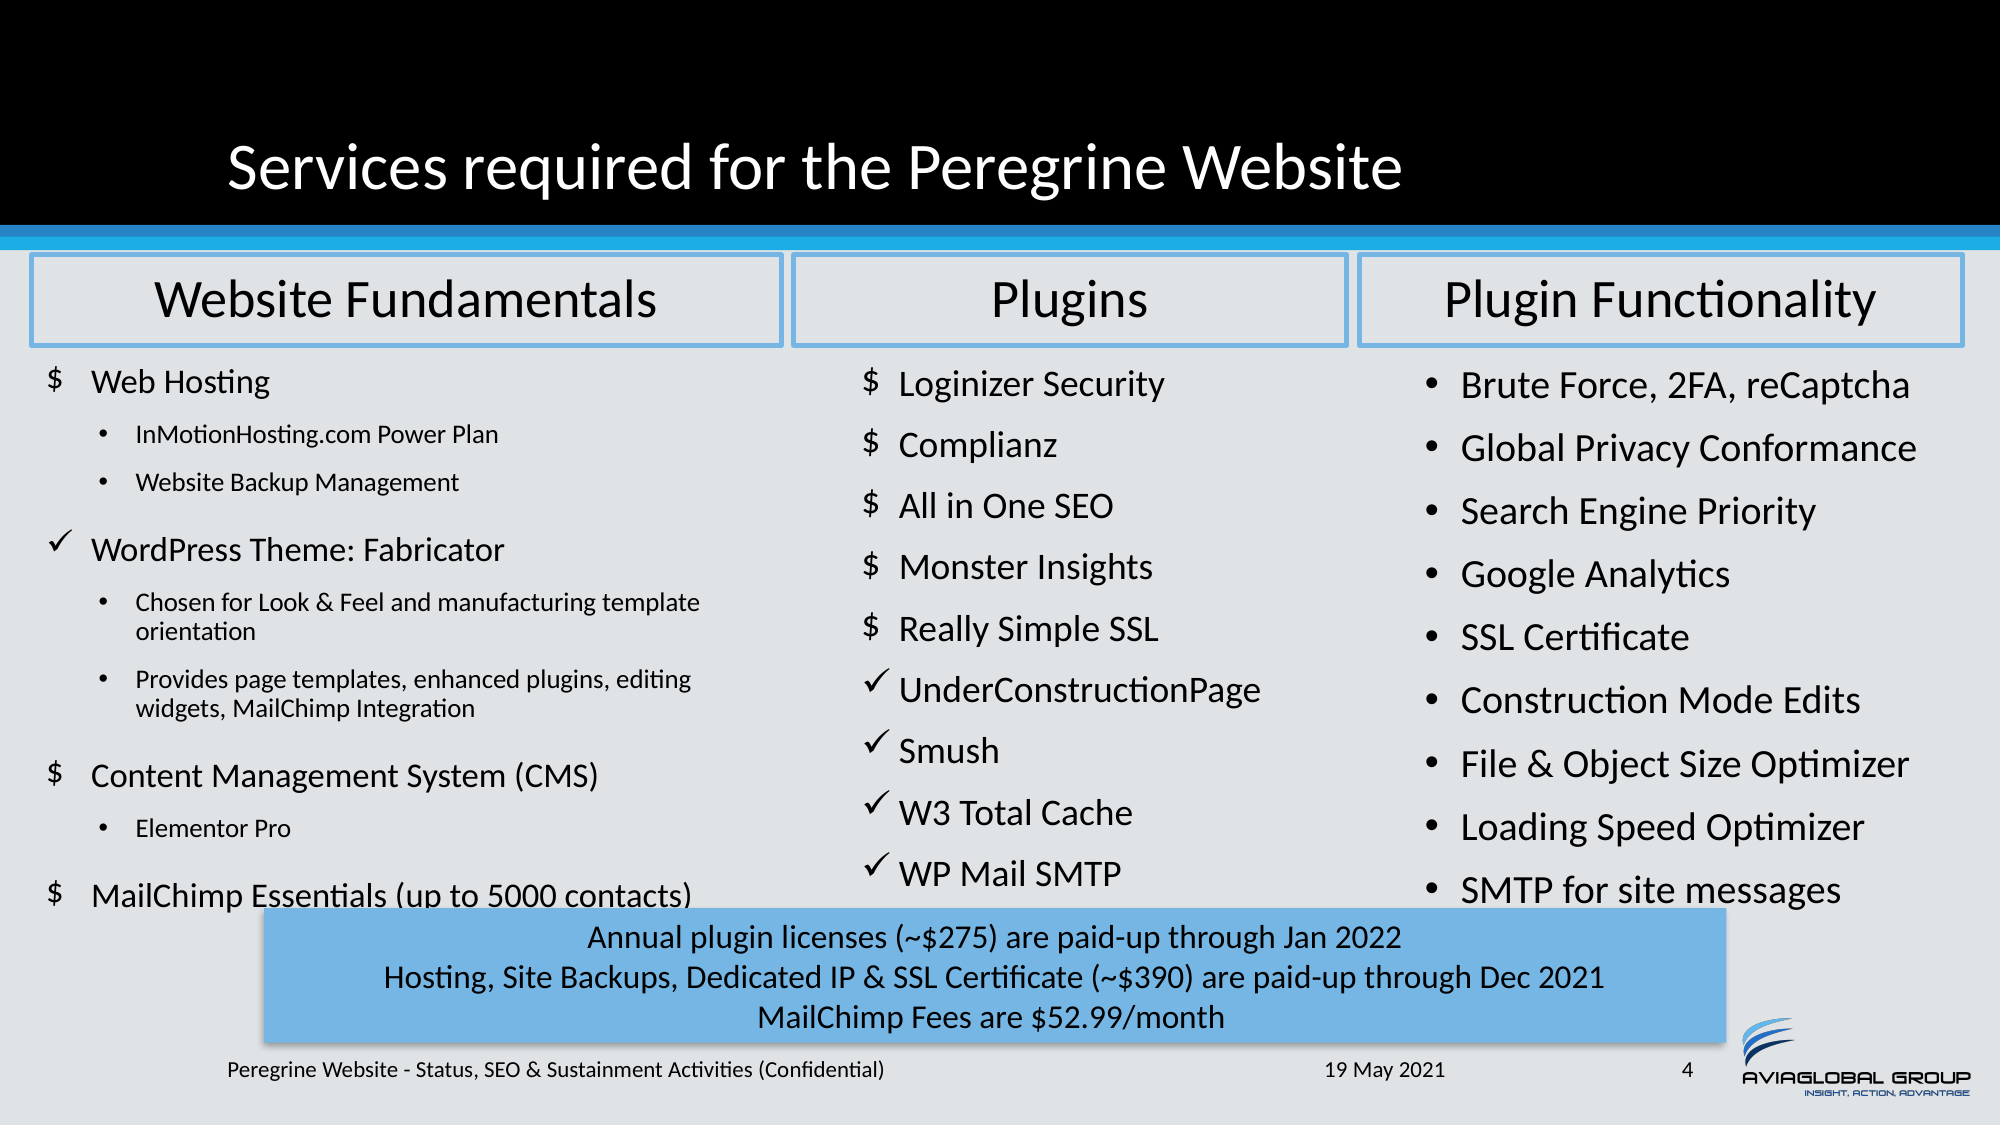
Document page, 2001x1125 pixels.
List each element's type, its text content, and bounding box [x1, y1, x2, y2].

text_box Brute Force, 2FA, reCaptcha Global Privacy Conformance Search Engine Priority Google Analytics SSL Certificate Construction Mode Edits File & Object Size Optimizer Loading Speed Optimizer SMTP for site messages [1359, 356, 1963, 925]
list Plugins [793, 254, 1347, 346]
list Website Fundamentals [31, 254, 782, 346]
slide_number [1263, 1051, 1507, 1091]
title Services required for the Peregrine Website [212, 41, 1788, 212]
footer Peregrine Website - Status, SEO & Sustainment Activities (Confidential) [212, 1045, 1237, 1091]
list Loginizer Security Complianz All in One SEO Monster Insights Really Simple SSL UnderConstructionPage Smush W3 Total Cache WP Mail SMTP [793, 356, 1347, 907]
slide_number 4 [1537, 1051, 1709, 1091]
text_box Plugin Functionality [1359, 254, 1963, 346]
text_box Annual plugin licenses (~$275) are paid-up through Jan 2022 Hosting, Site Backups, Dedicated IP & SSL Certificate (~$390) are paid-up through Dec 2021 MailChimp Fees are $52.99/month [264, 908, 1727, 1043]
list Web Hosting InMotionHosting.com Power Plan Website Backup Management WordPress Theme: Fabricator Chosen for Look & Feel and manufacturing template orientation Provides page templates, enhanced plugins, editing widgets, MailChimp Integration Content Management System (CMS) Elementor Pro MailChimp Essentials (up to 5000 contacts) [31, 356, 782, 925]
picture [1731, 1009, 1984, 1104]
